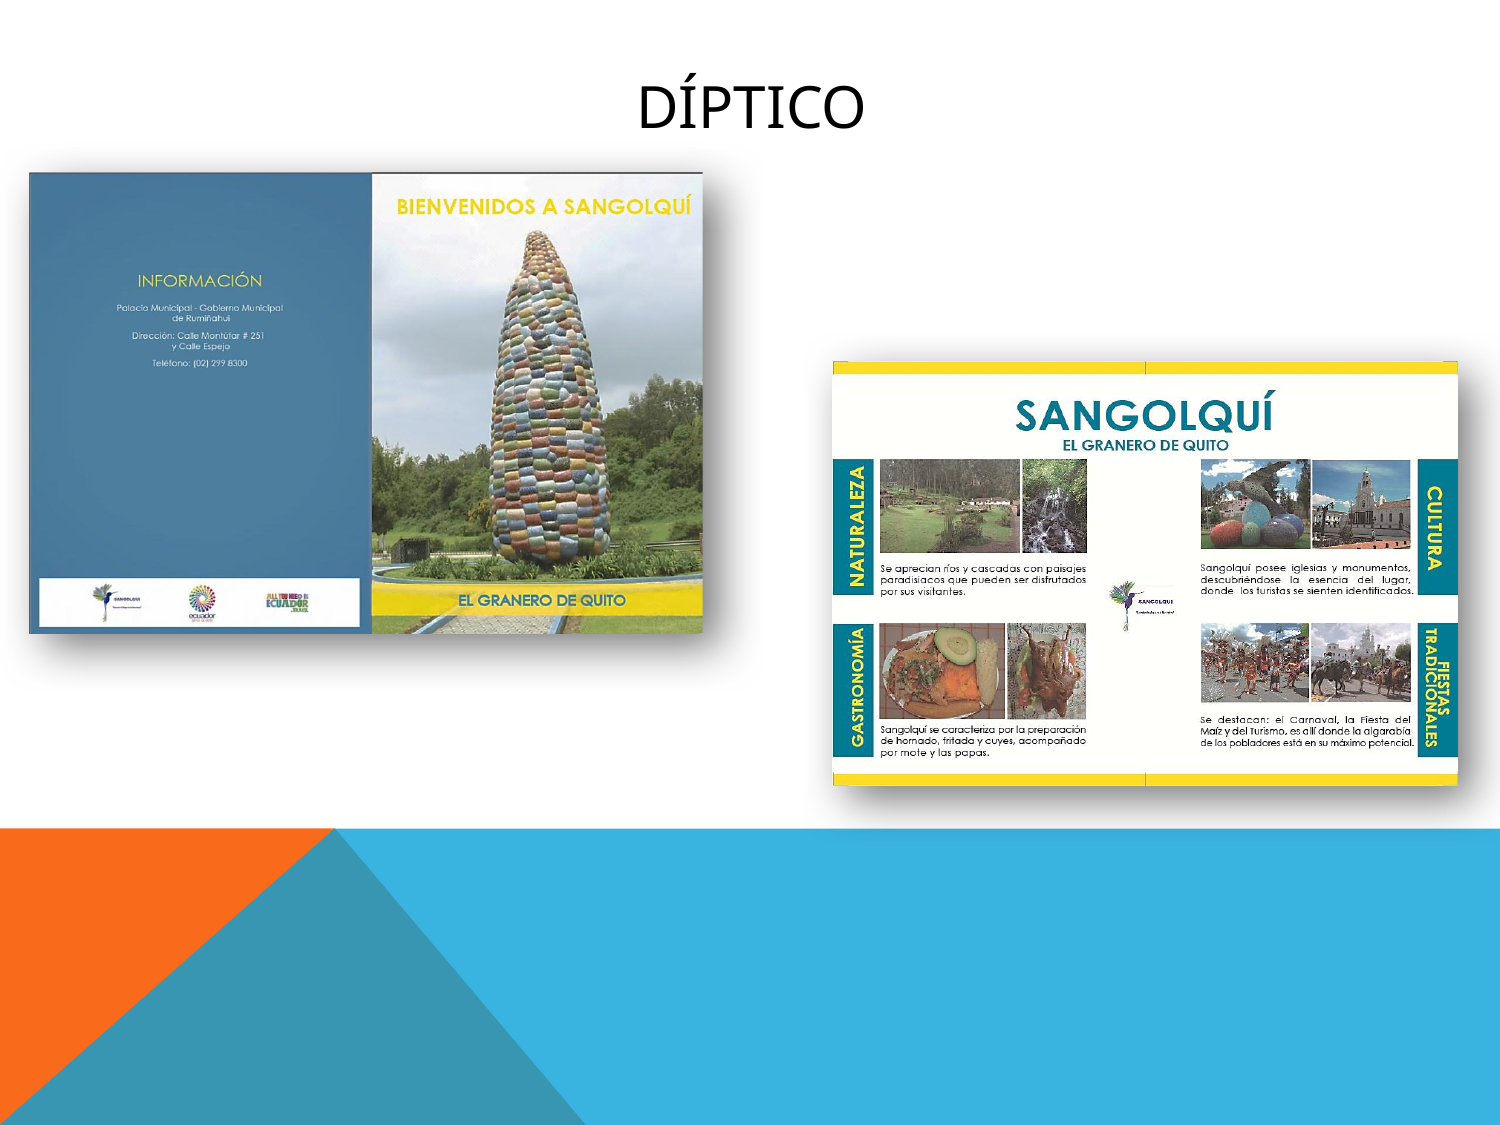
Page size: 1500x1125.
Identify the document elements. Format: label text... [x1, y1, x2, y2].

picture [832, 360, 1458, 786]
picture [29, 172, 703, 634]
title Díptico [135, 60, 1369, 150]
